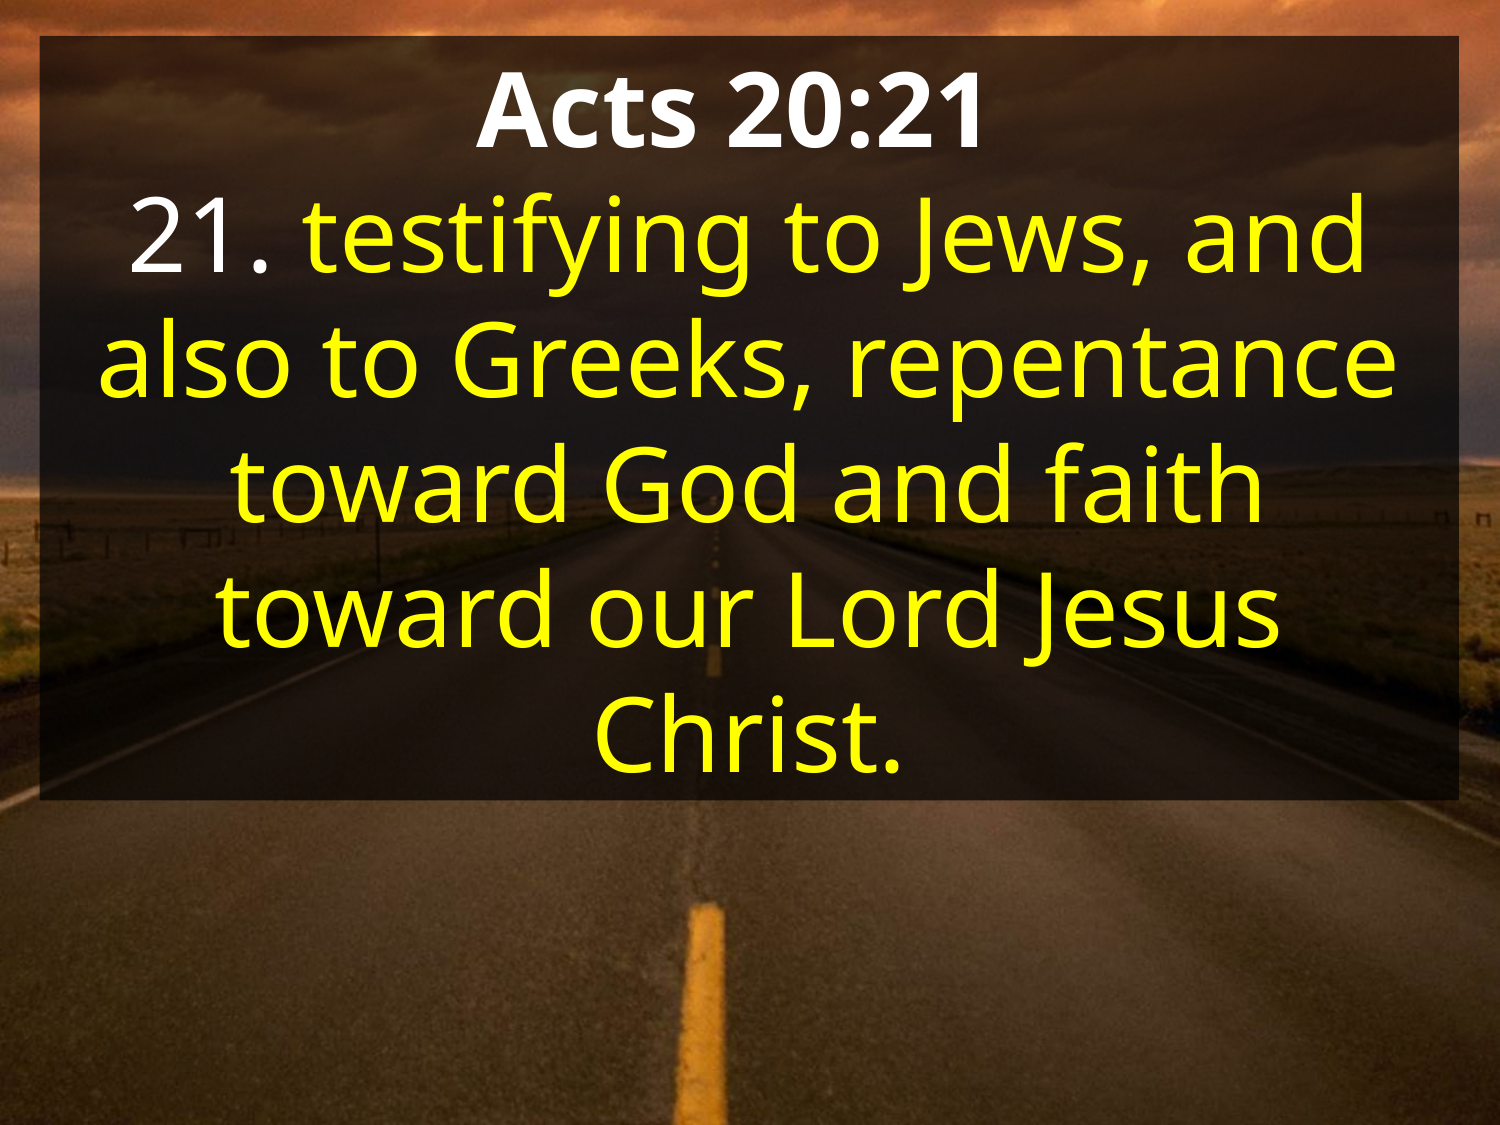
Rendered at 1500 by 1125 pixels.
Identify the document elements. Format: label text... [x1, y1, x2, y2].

text_box Acts 20:21 21. testifying to Jews, and also to Greeks, repentance toward God and faith toward our Lord Jesus Christ. [39, 35, 1459, 801]
picture [0, 0, 1500, 1125]
